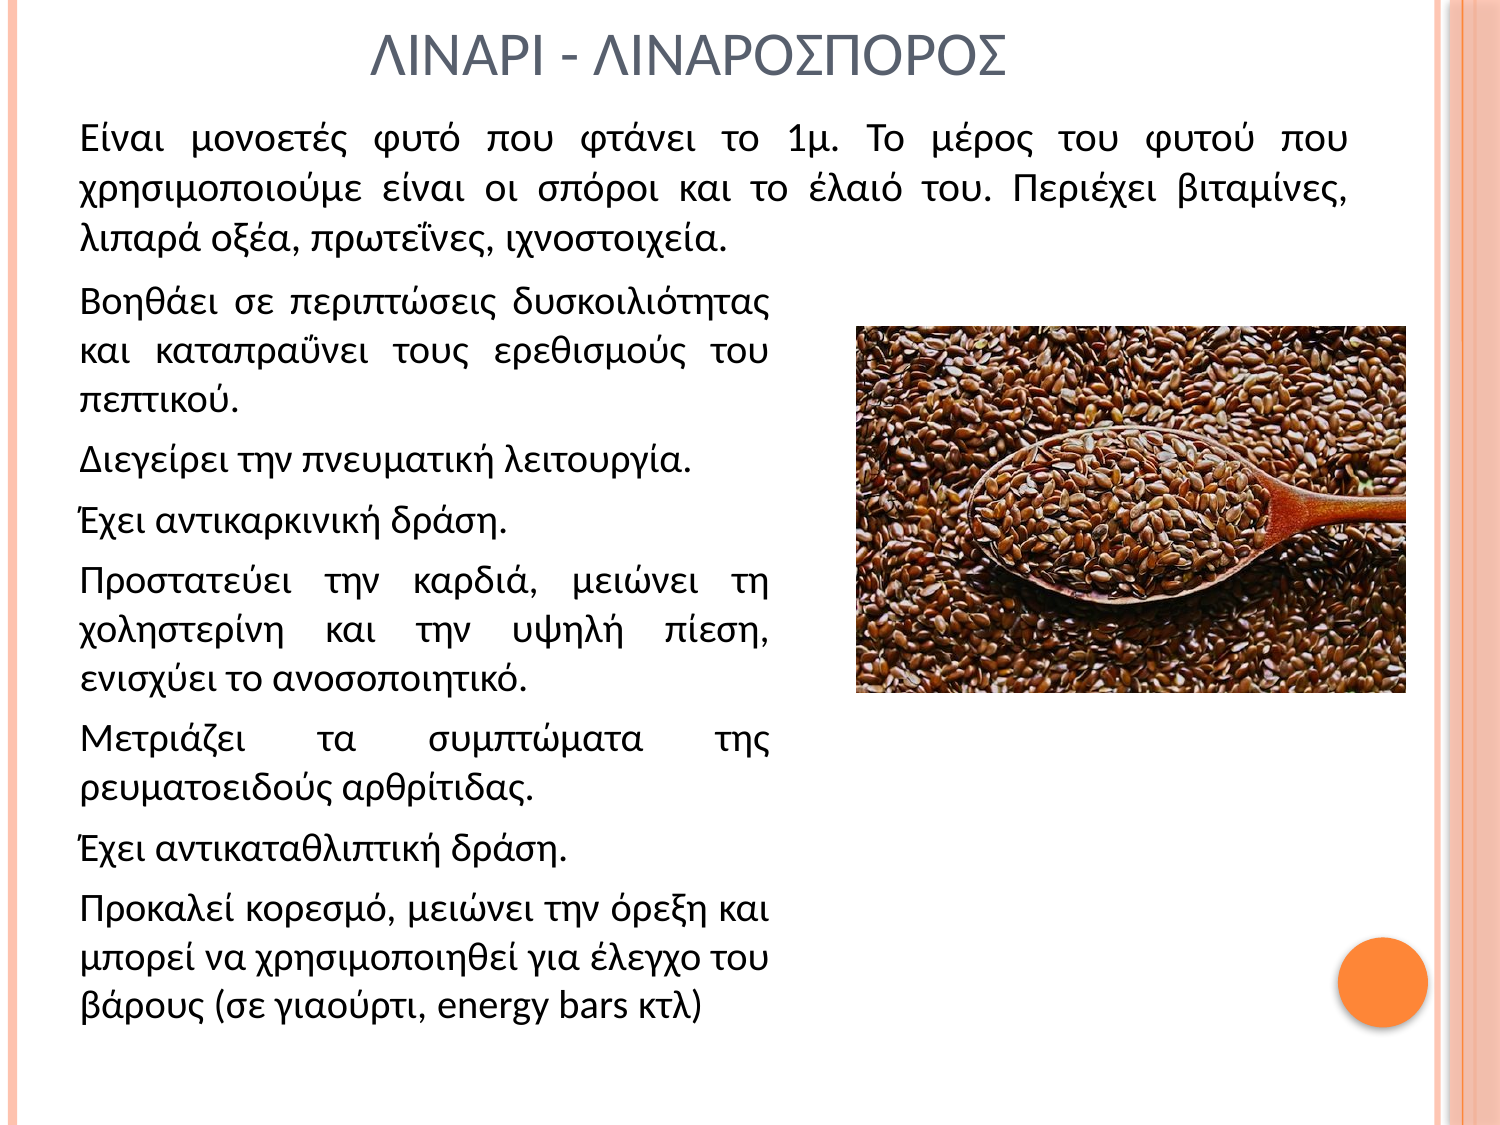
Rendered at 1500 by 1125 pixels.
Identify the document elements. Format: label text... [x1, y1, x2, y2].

title λιναρι - λιναροσποροσ [76, 0, 1302, 96]
list Είναι μονοετές φυτό που φτάνει το 1μ. Το μέρος του φυτού που χρησιμοποιούμε είναι οι σπόροι και το έλαιό του. Περιέχει βιταμίνες, λιπαρά οξέα, πρωτεΐνες, ιχνοστοιχεία. [64, 101, 1365, 303]
list Βοηθάει σε περιπτώσεις δυσκοιλιότητας και καταπραΰνει τους ερεθισμούς του πεπτικού. Διεγείρει την πνευματική λειτουργία. Έχει αντικαρκινική δράση. Προστατεύει την καρδιά, μειώνει τη χοληστερίνη και την υψηλή πίεση, ενισχύει το ανοσοποιητικό. Μετριάζει τα συμπτώματα της ρευματοειδούς αρθρίτιδας. Έχει αντικαταθλιπτική δράση. Προκαλεί κορεσμό, μειώνει την όρεξη και μπορεί να χρησιμοποιηθεί για έλεγχο του βάρους (σε γιαούρτι, energy bars κτλ) [64, 267, 786, 1071]
picture [855, 325, 1407, 693]
